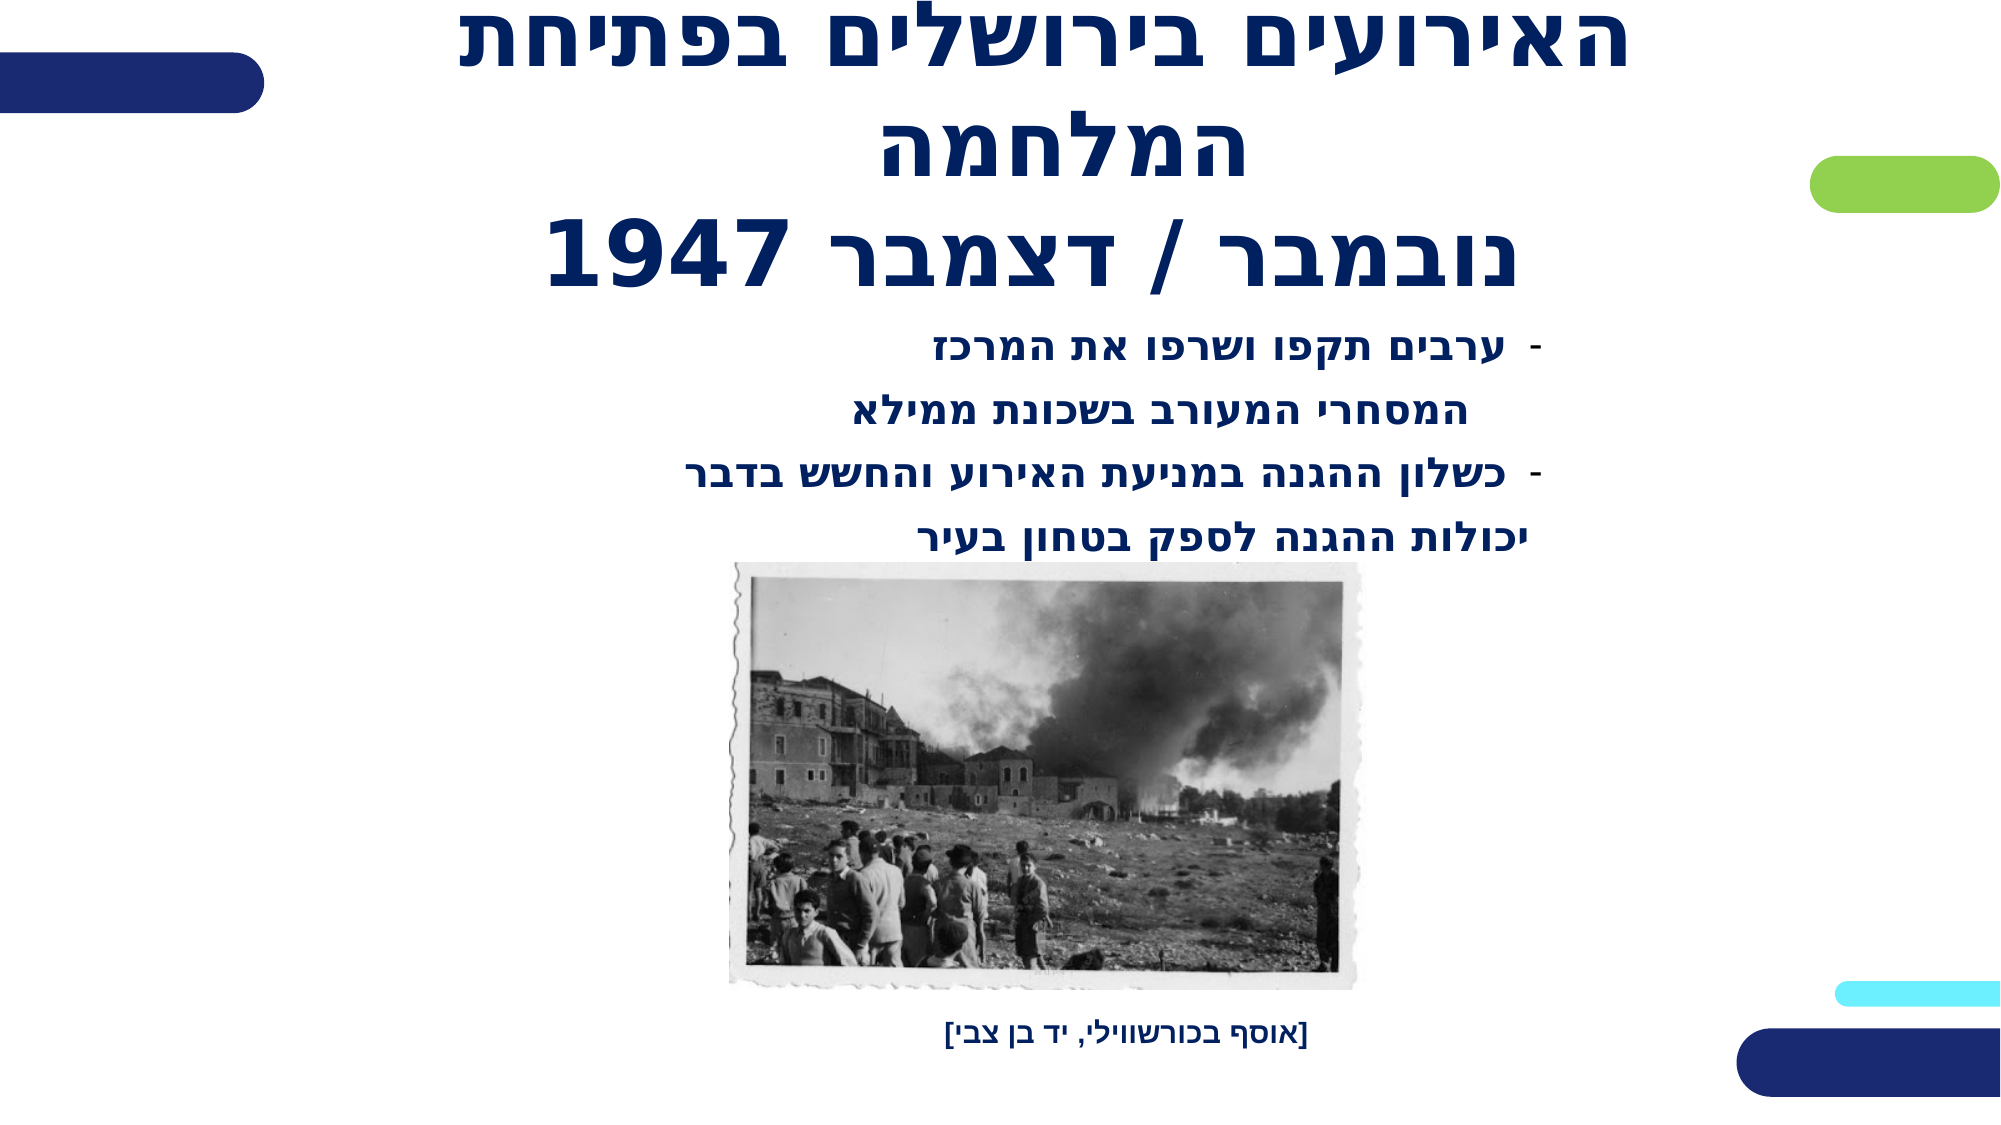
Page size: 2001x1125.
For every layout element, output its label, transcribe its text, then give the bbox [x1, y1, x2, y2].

picture [284, 134, 2000, 1125]
title האירועים בירושלים בפתיחת המלחמה נובמבר / דצמבר 1947 [284, 30, 1812, 134]
